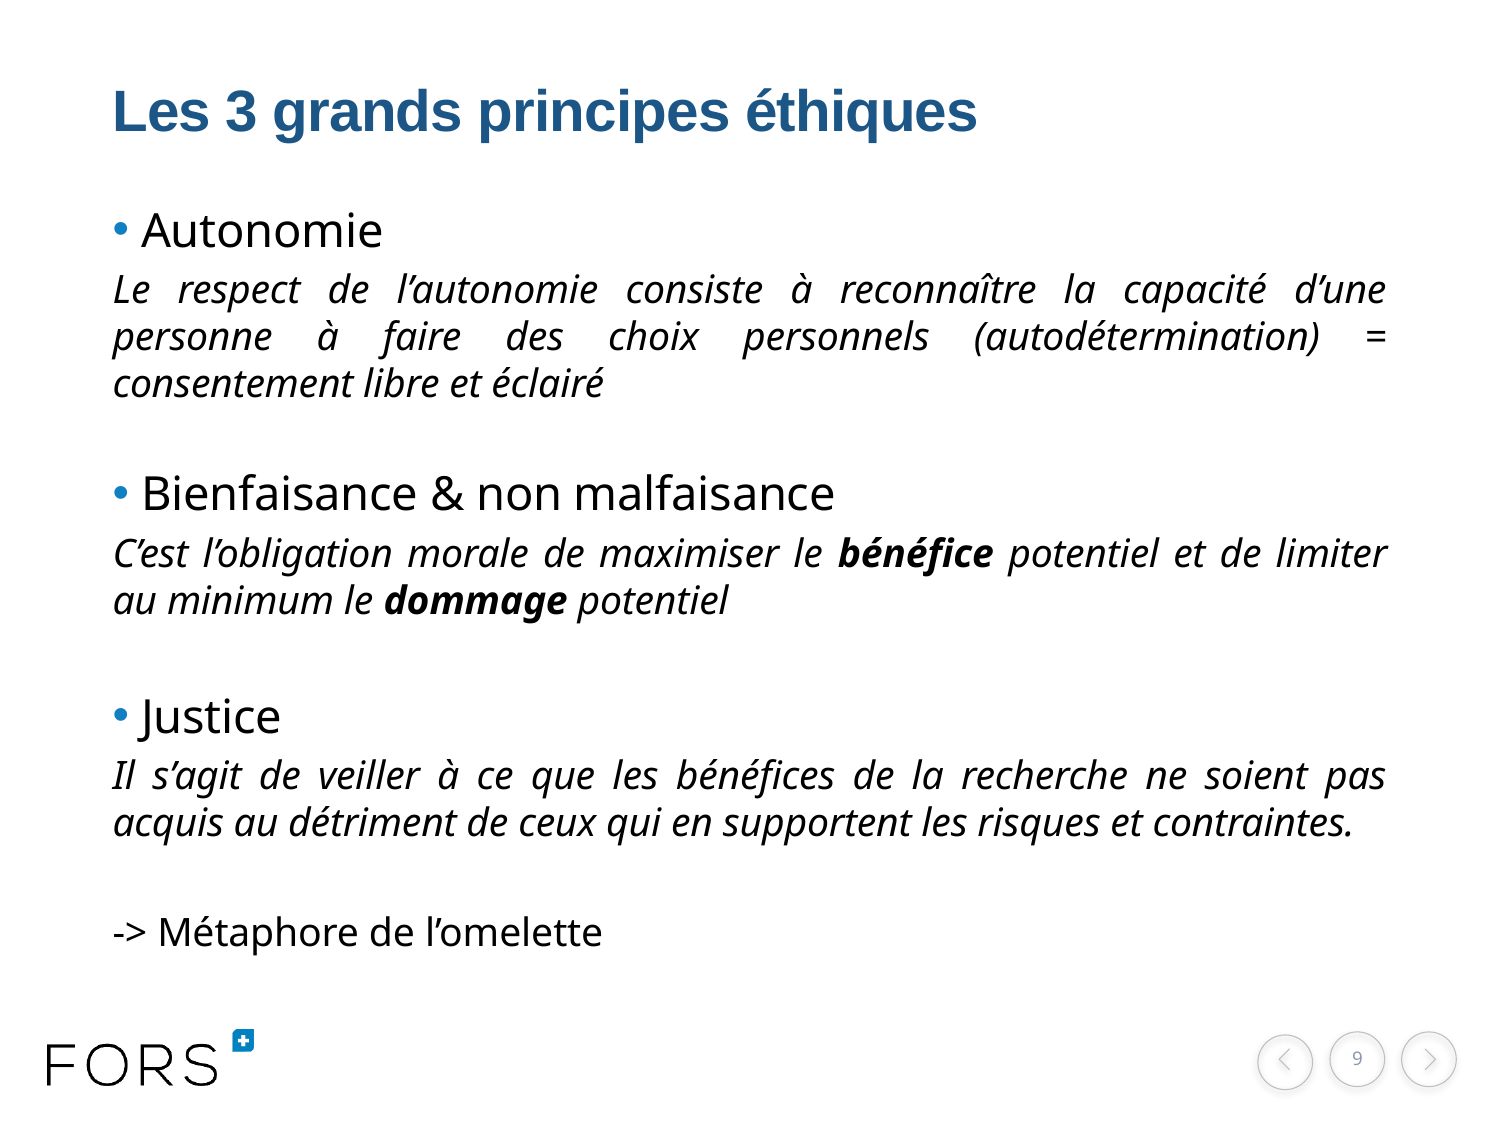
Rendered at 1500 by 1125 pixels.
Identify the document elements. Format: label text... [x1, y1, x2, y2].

picture [47, 1029, 254, 1086]
picture [238, 1036, 248, 1046]
list Autonomie Le respect de l’autonomie consiste à reconnaître la capacité d’une personne à faire des choix personnels (autodétermination) = consentement libre et éclairé Bienfaisance & non malfaisance C’est l’obligation morale de maximiser le bénéfice potentiel et de limiter au minimum le dommage potentiel Justice Il s’agit de veiller à ce que les bénéfices de la recherche ne soient pas acquis au détriment de ceux qui en supportent les risques et contraintes. -> Métaphore de l’omelette [112, 200, 1388, 960]
title Les 3 grands principes éthiques [112, 45, 1388, 180]
